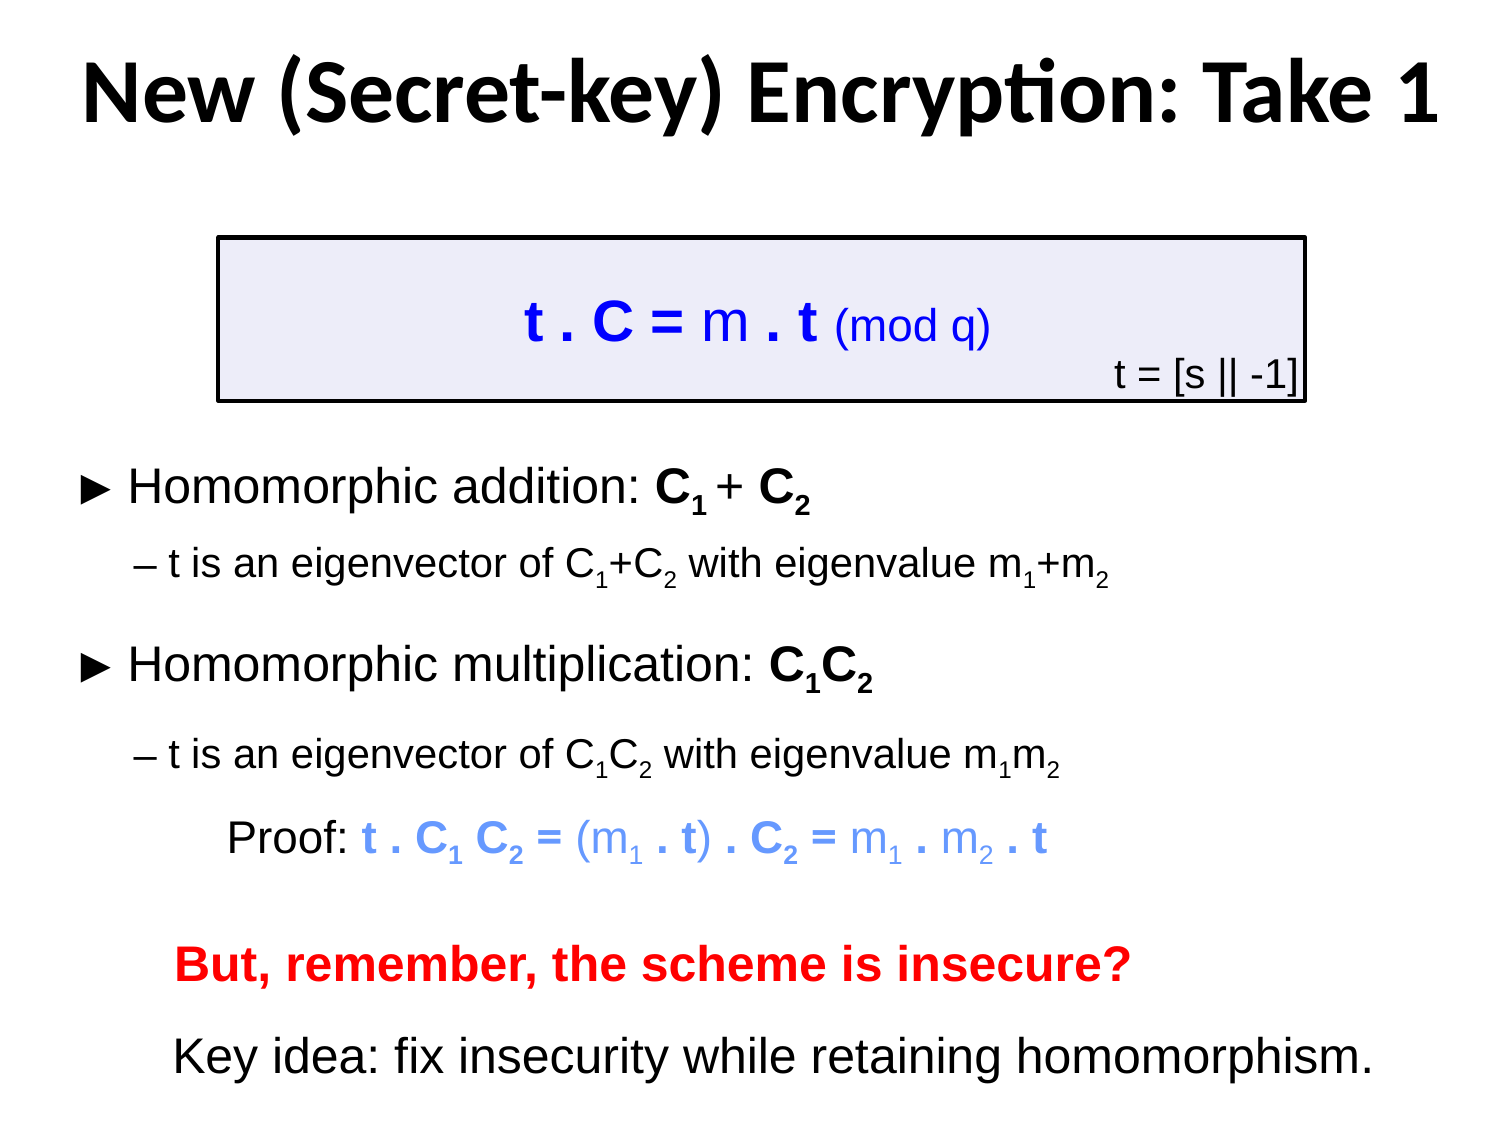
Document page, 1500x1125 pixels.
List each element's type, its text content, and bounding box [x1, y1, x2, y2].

text_box New (Secret-key) Encryption: Take 1 [18, 0, 1500, 180]
text_box But, remember, the scheme is insecure? [159, 924, 1500, 999]
text_box t = [s || -1] [1099, 346, 1348, 398]
text_box Homomorphic addition: C1 + C2 [56, 445, 1369, 529]
text_box t is an eigenvector of C1C2 with eigenvalue m1m2 [118, 686, 1369, 824]
text_box Homomorphic multiplication: C1C2 [56, 623, 1369, 707]
text_box [216, 235, 1307, 403]
text_box t . C = m . t (mod q) [348, 275, 1188, 366]
text_box Key idea: fix insecurity while retaining homomorphism. [157, 1015, 1500, 1091]
text_box Proof: t . C1 C2 = (m1 . t) . C2 = m1 . m2 . t [49, 800, 1232, 878]
text_box t is an eigenvector of C1+C2 with eigenvalue m1+m2 [118, 495, 1369, 623]
